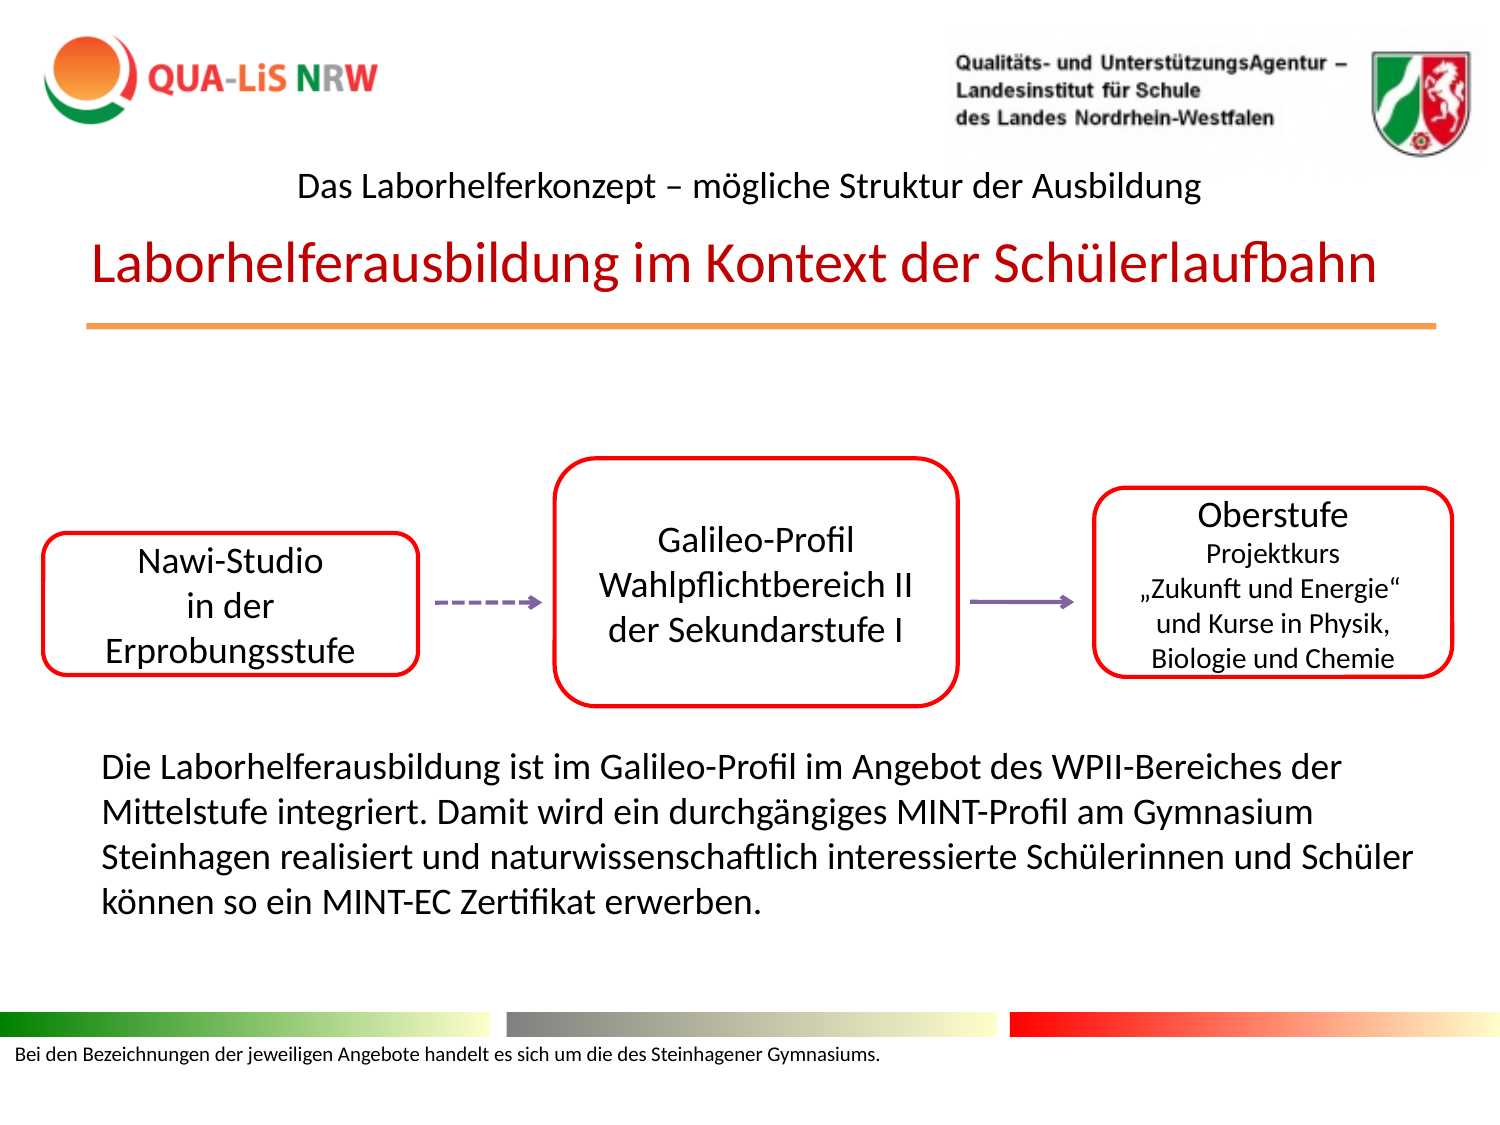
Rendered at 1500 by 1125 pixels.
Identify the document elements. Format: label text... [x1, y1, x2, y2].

picture [41, 29, 74, 128]
text_box Laborhelferausbildung im Kontext der Schülerlaufbahn [76, 216, 1460, 302]
picture [948, 29, 1483, 177]
text_box Oberstufe Projektkurs „Zukunft und Energie“ und Kurse in Physik, Biologie und Chemie [1092, 485, 1455, 679]
text_box Nawi-Studio in der Erprobungsstufe [41, 530, 421, 678]
text_box Bei den Bezeichnungen der jeweiligen Angebote handelt es sich um die des Steinhagener Gymnasiums. [0, 1033, 1350, 1073]
text_box [74, 0, 1325, 143]
text_box [970, 594, 1075, 610]
text_box Die Laborhelferausbildung ist im Galileo-Profil im Angebot des WPII-Bereiches der Mittelstufe integriert. Damit wird ein durchgängiges MINT-Profil am Gymnasium Steinhagen realisiert und naturwissenschaftlich interessierte Schülerinnen und Schüler können so ein MINT-EC Zertifikat erwerben. [86, 240, 1483, 1050]
text_box Das Laborhelferkonzept – mögliche Struktur der Ausbildung [171, 154, 1329, 214]
text_box [435, 595, 543, 610]
text_box Galileo-Profil Wahlpflichtbereich II der Sekundarstufe I [552, 456, 960, 709]
